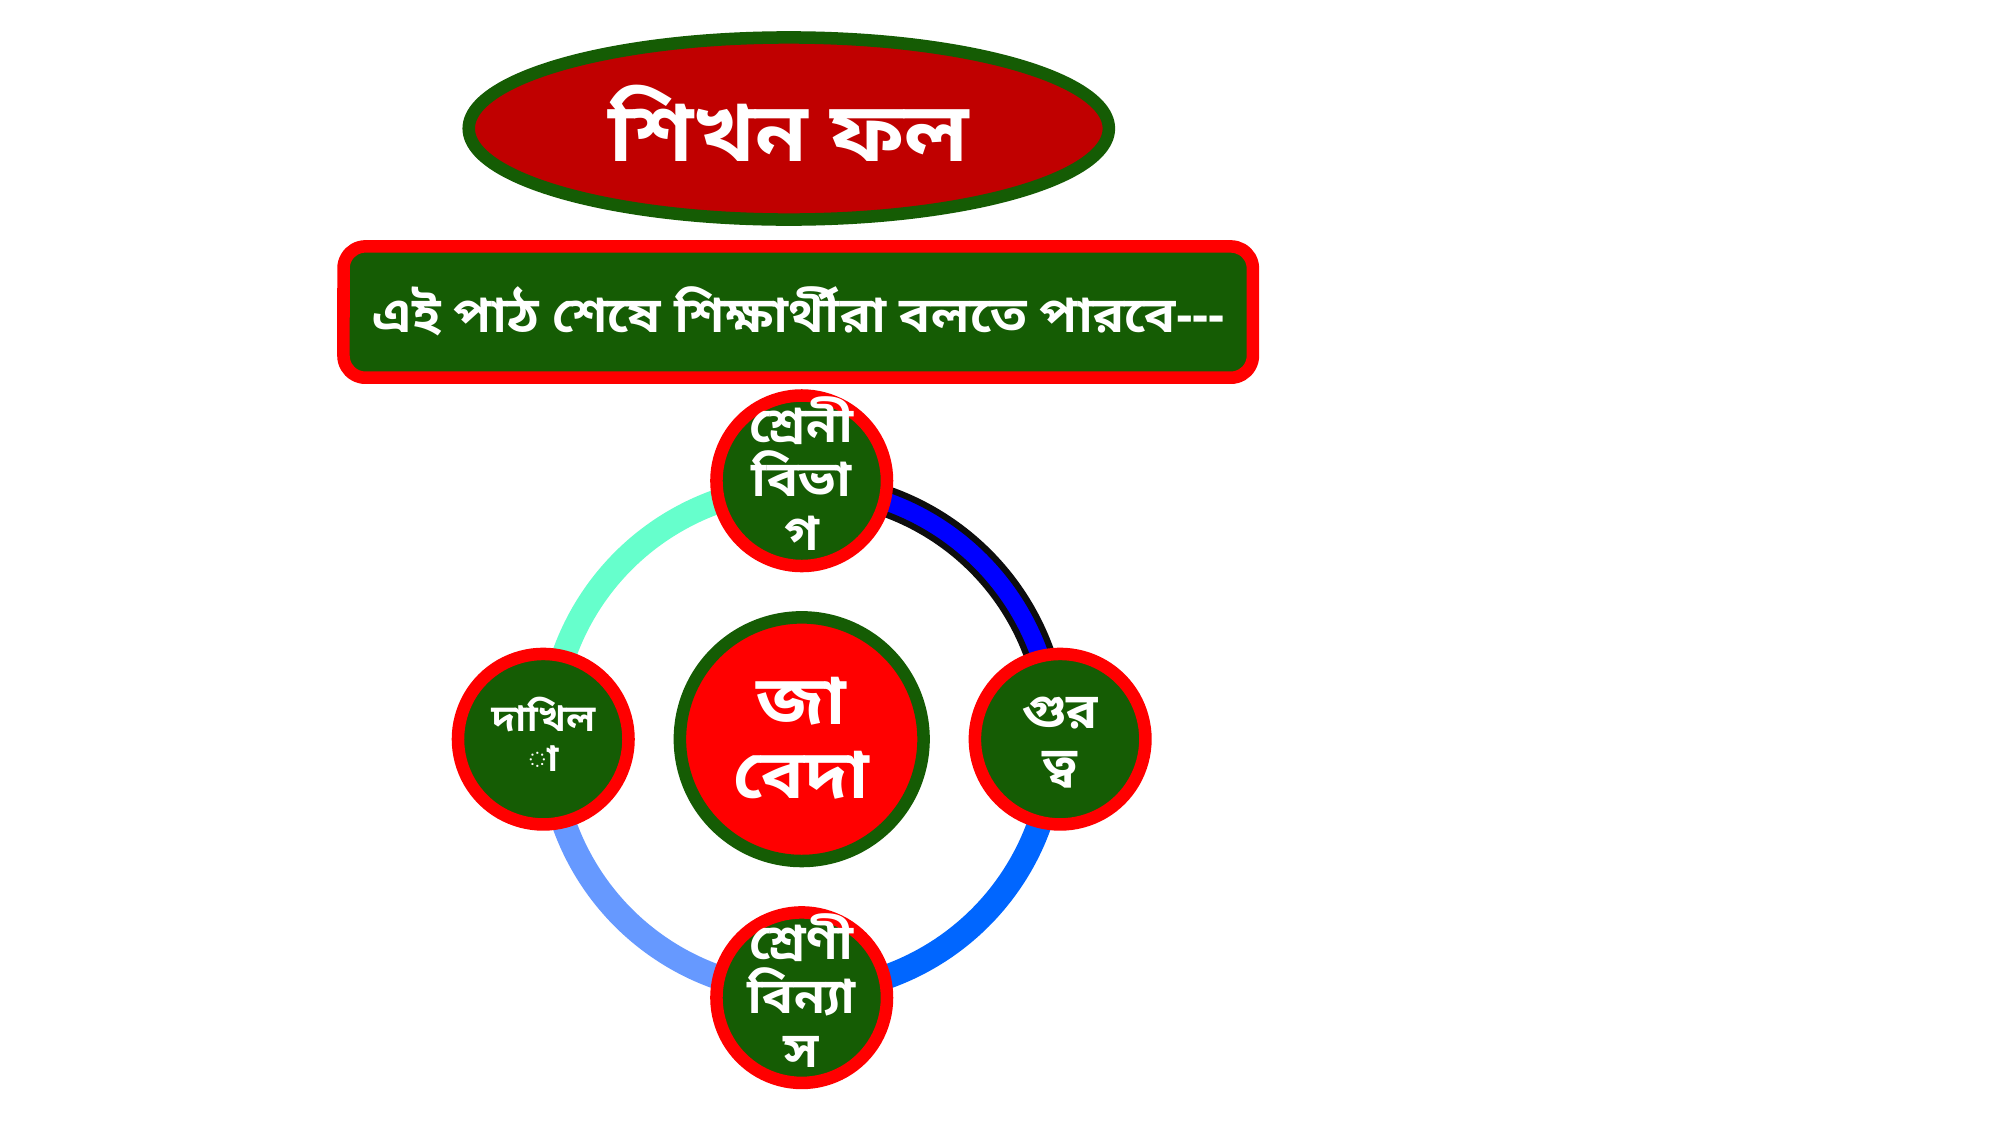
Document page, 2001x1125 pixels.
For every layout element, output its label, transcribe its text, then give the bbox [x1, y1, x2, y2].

text_box এই পাঠ শেষে শিক্ষার্থীরা বলতে পারবে--- [342, 245, 1254, 379]
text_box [285, 395, 1318, 1084]
text_box শিখন ফল [467, 36, 1110, 221]
